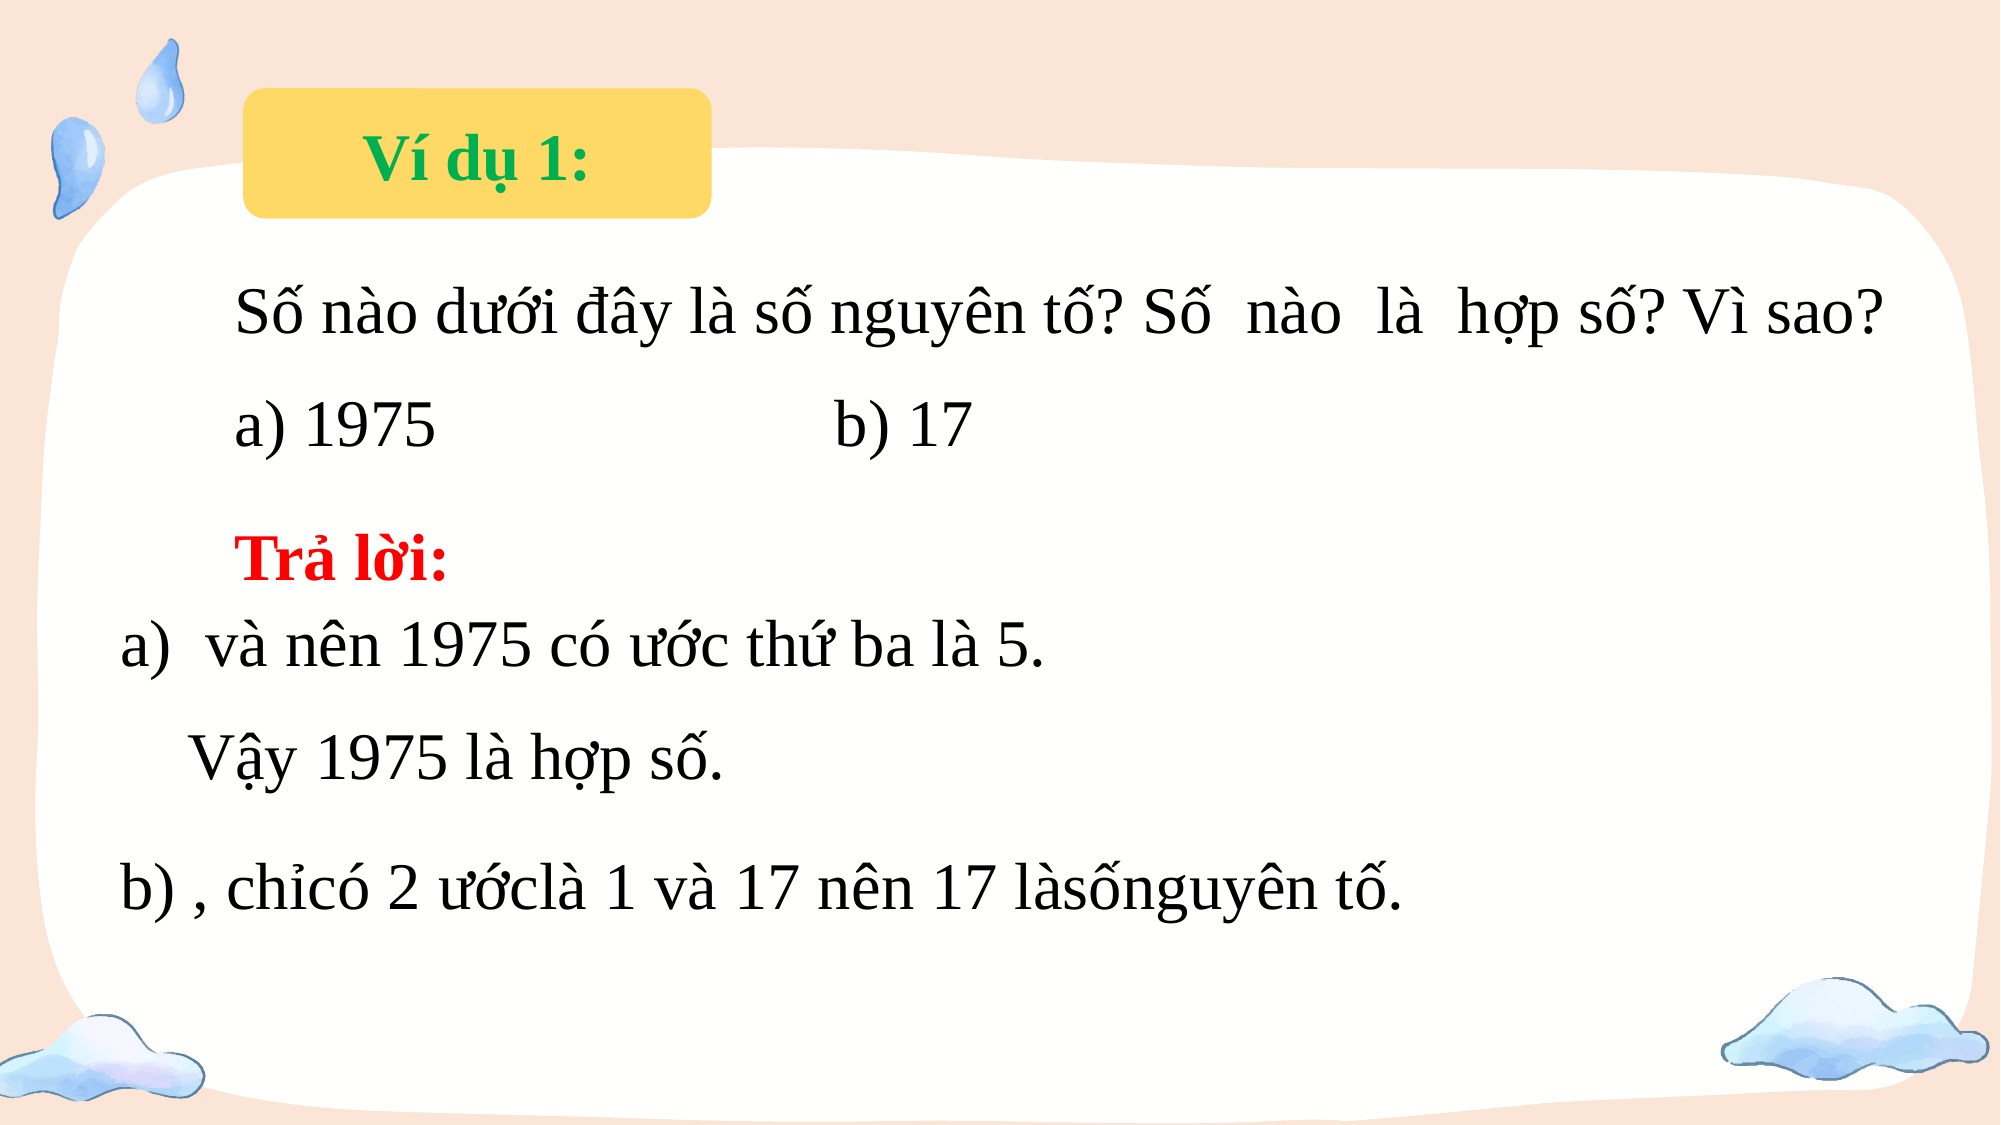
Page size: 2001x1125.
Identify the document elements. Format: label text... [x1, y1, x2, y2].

text_box [35, 147, 1992, 1124]
picture [0, 950, 221, 1125]
picture [1694, 878, 2000, 1125]
text_box Số nào dưới đây là số nguyên tố? Số nào là hợp số? Vì sao? a) 1975 b) 17 [220, 259, 1940, 468]
text_box Trả lời: [220, 506, 1242, 602]
picture [7, 29, 212, 236]
text_box Ví dụ 1: [242, 87, 713, 220]
